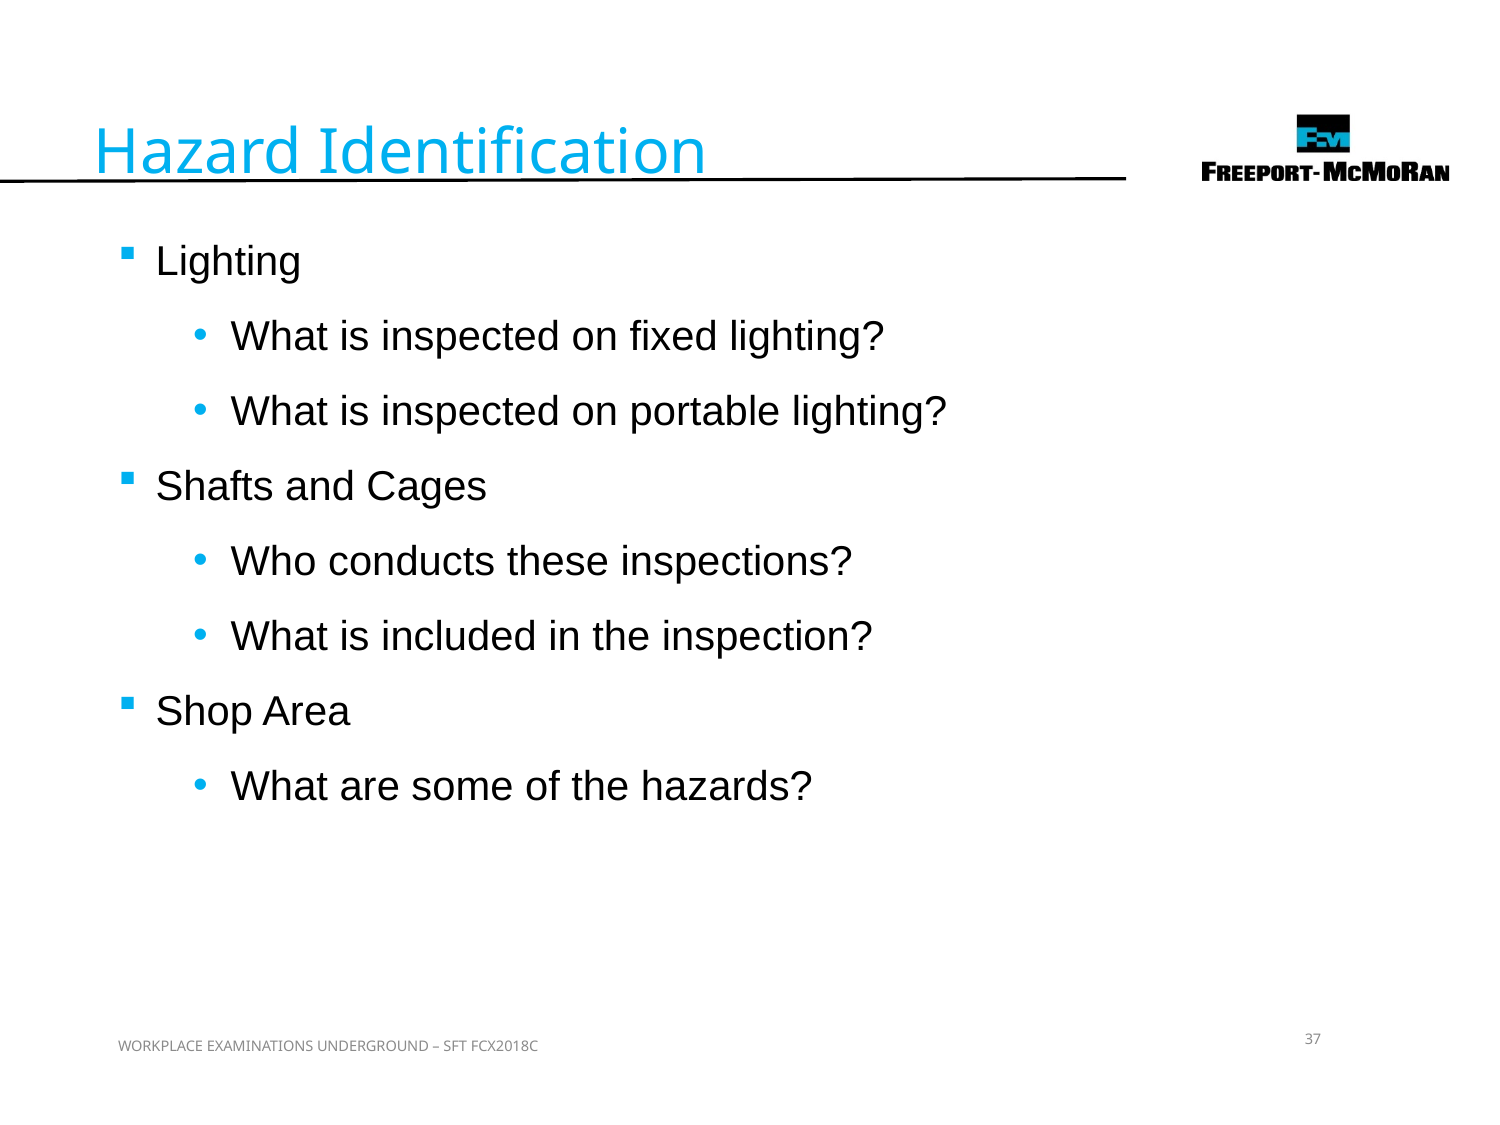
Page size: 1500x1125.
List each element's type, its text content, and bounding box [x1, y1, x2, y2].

footer WORKPLACE EXAMINATIONS UNDERGROUND – SFT FCX2018C [103, 1015, 1004, 1076]
picture [1202, 113, 1450, 181]
slide_number 37 [1126, 1010, 1500, 1070]
list Lighting What is inspected on fixed lighting? What is inspected on portable lighting? Shafts and Cages Who conducts these inspections? What is included in the inspection? Shop Area What are some of the hazards? [103, 226, 1318, 995]
list Hazard Identification [78, 112, 1145, 238]
